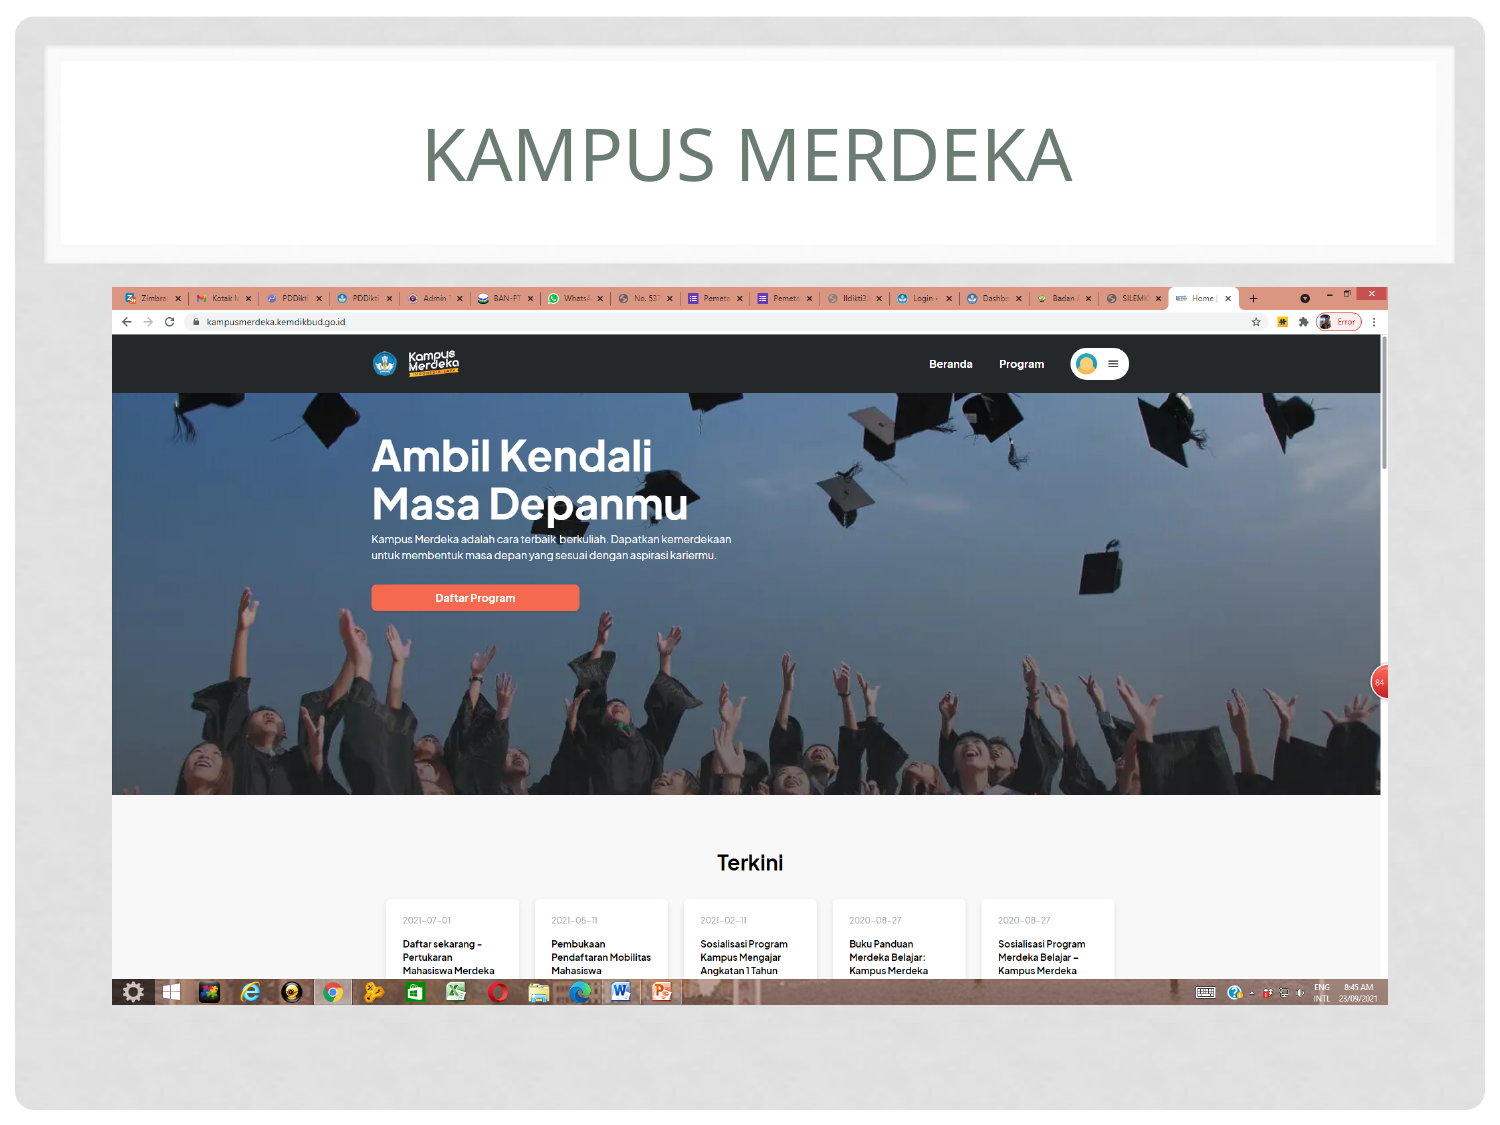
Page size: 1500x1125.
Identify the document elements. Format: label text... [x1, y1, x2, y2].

title KAMPUS MERDEKA [69, 66, 1425, 238]
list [111, 287, 1388, 1006]
